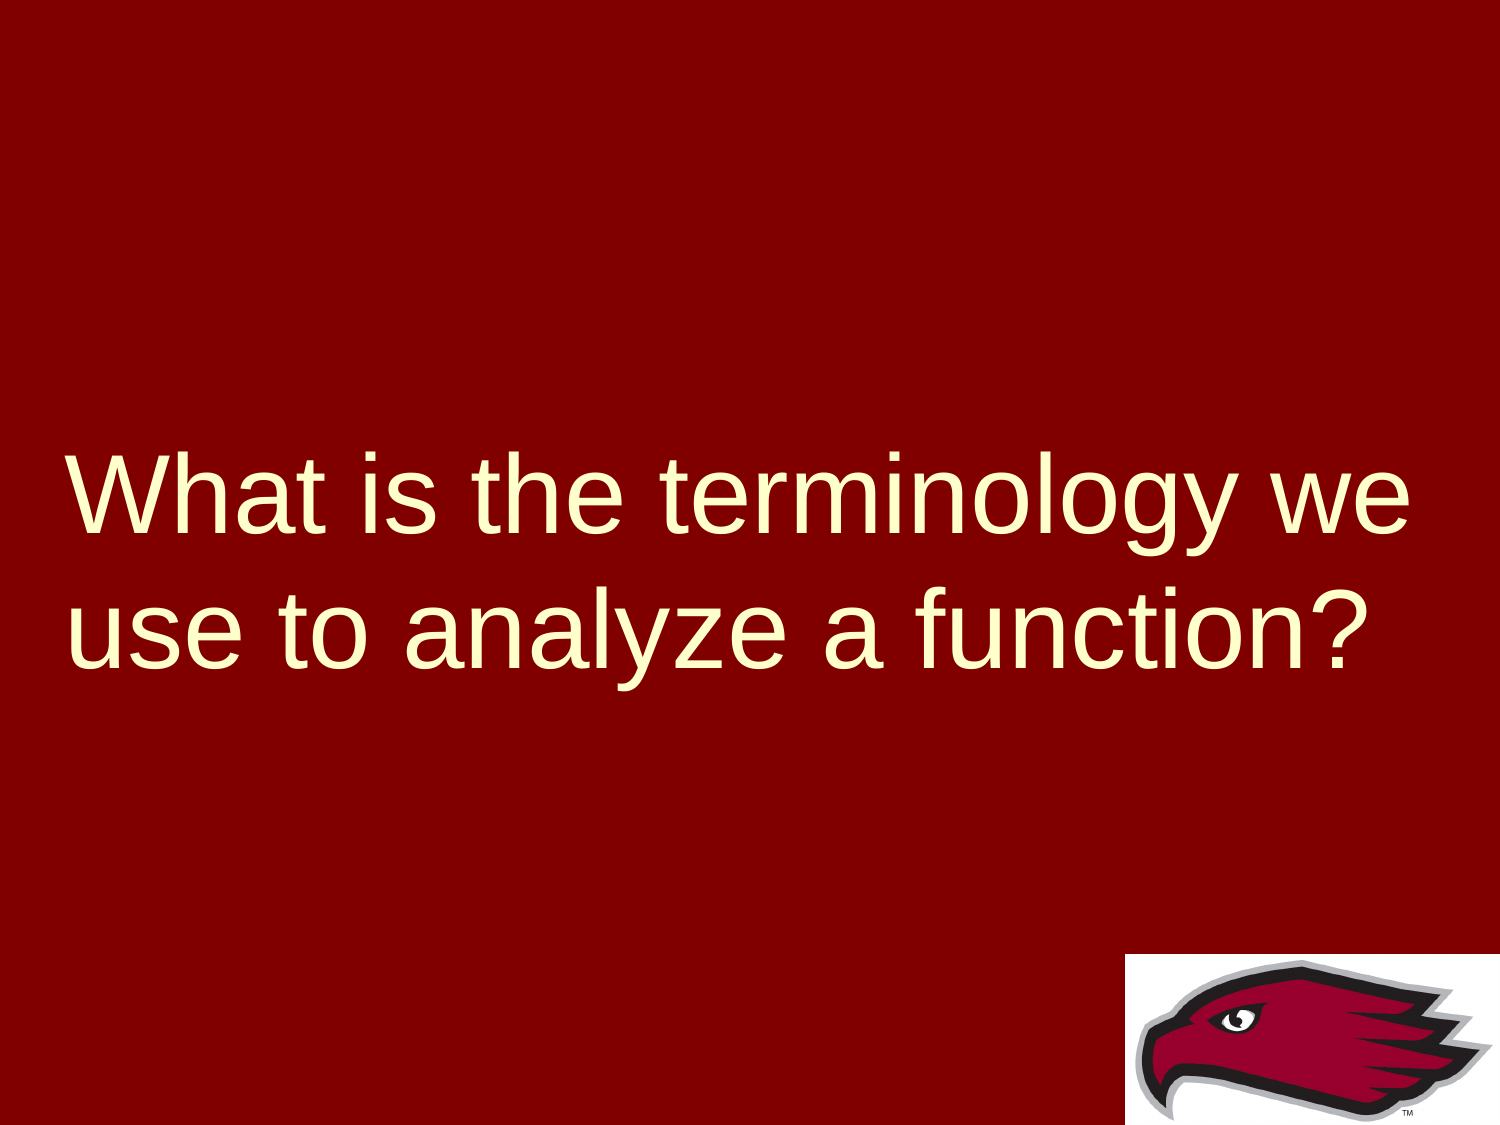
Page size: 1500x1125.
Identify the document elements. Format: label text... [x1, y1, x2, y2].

picture [1124, 954, 1500, 1125]
text_box What is the terminology we use to analyze a function? [50, 413, 1450, 834]
